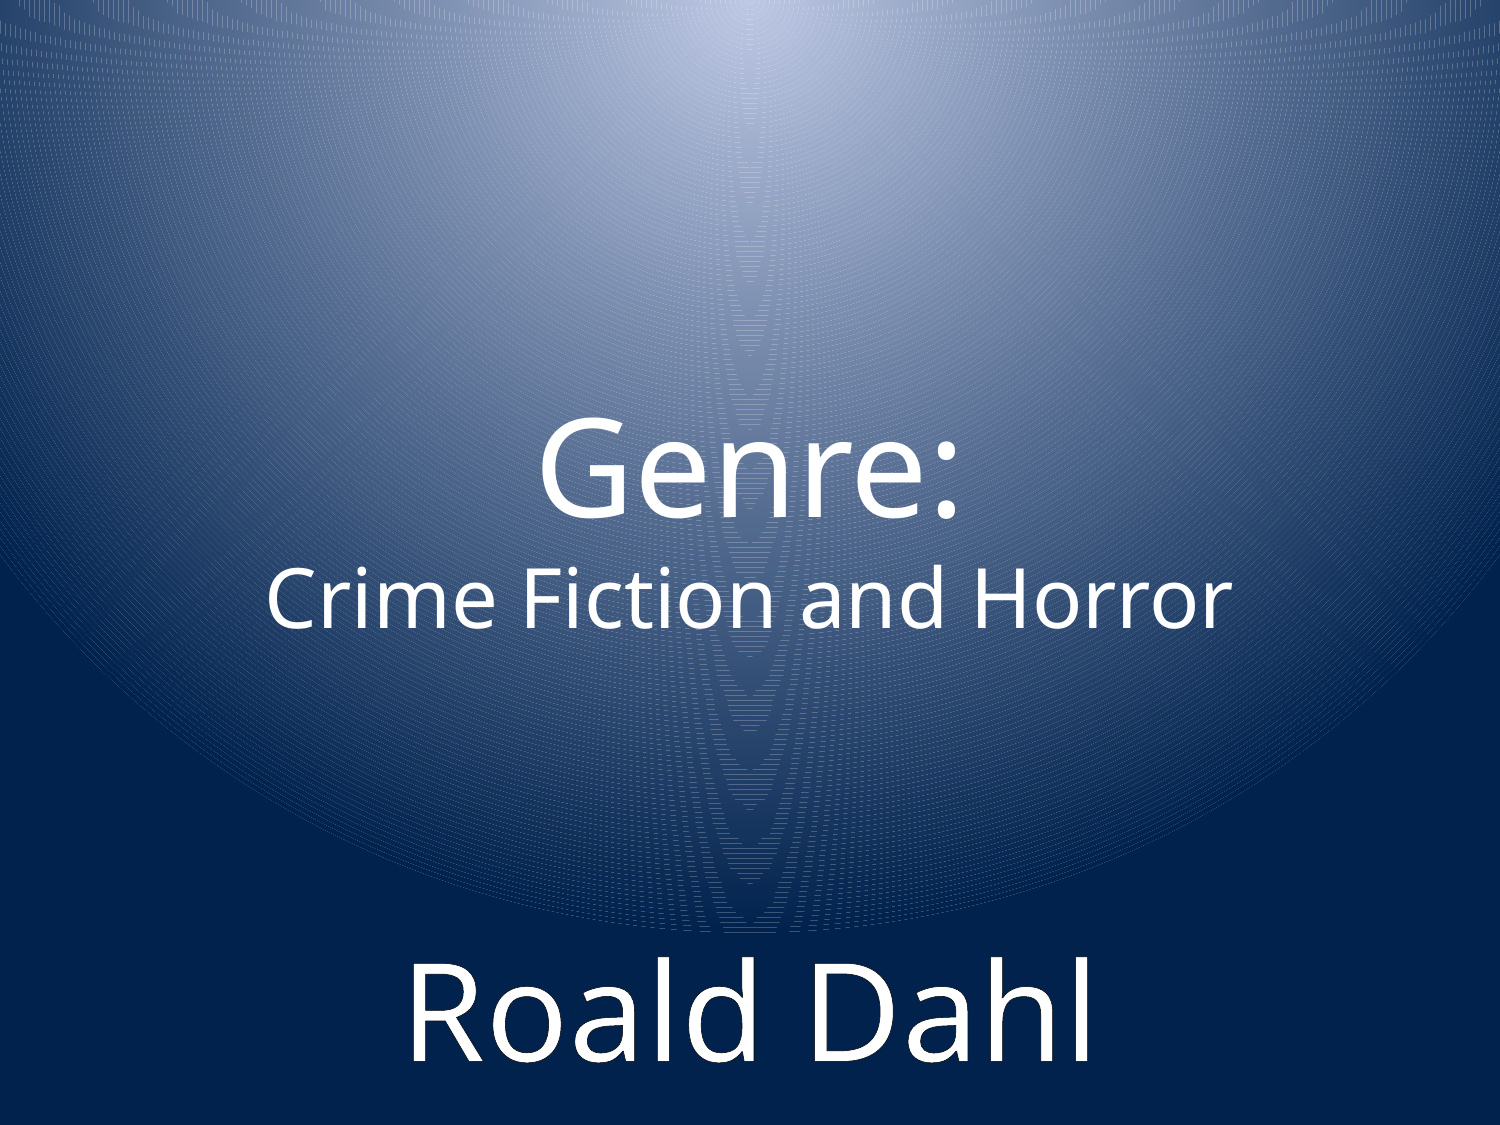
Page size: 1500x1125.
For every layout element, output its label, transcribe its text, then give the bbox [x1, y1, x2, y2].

text_box Genre: Crime Fiction and Horror [153, 372, 1347, 653]
